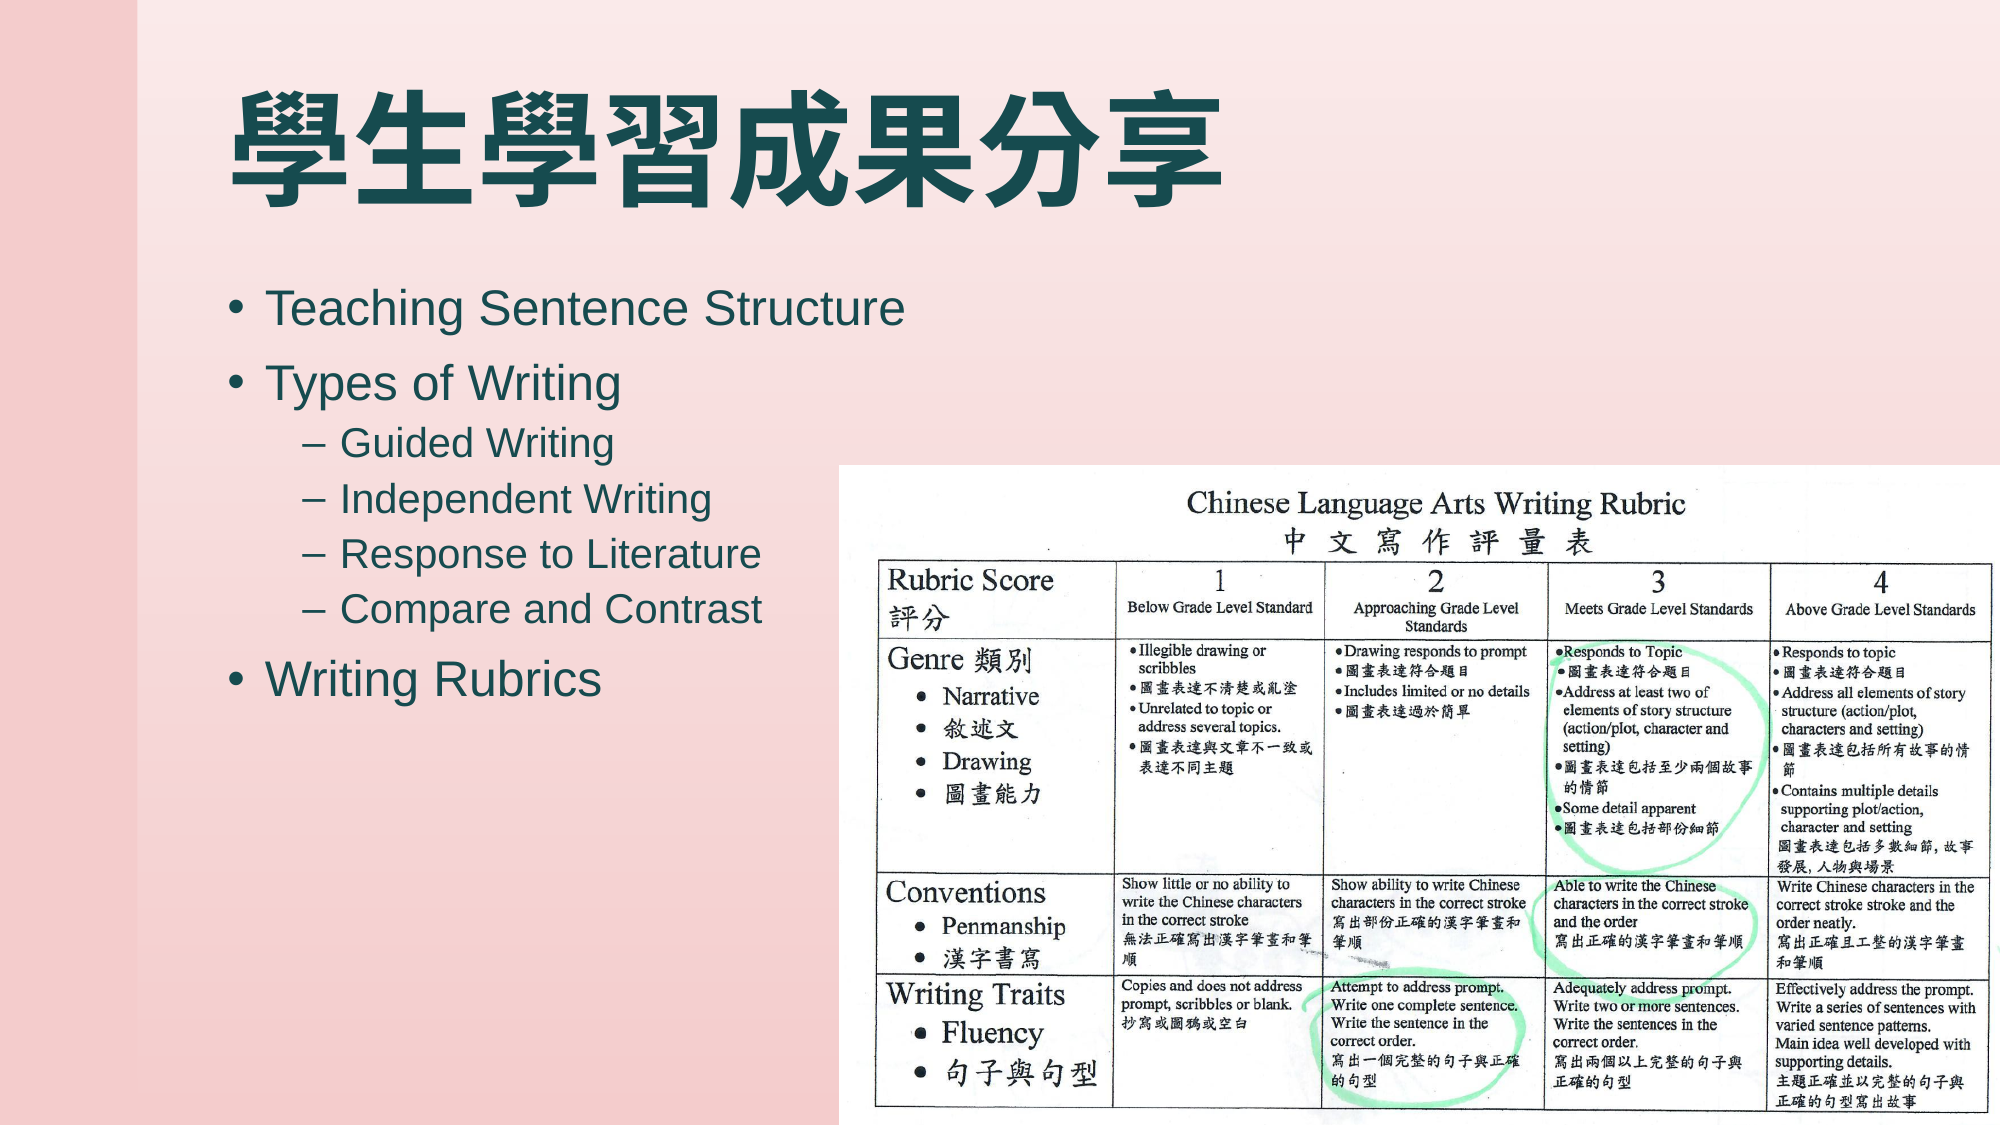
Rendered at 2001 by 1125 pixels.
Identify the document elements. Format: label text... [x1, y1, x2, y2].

picture [838, 464, 2000, 1125]
title 學生學習成果分享 [212, 62, 1788, 250]
list Teaching Sentence Structure Types of Writing Guided Writing Independent Writing Response to Literature Compare and Contrast Writing Rubrics [212, 275, 1788, 1013]
